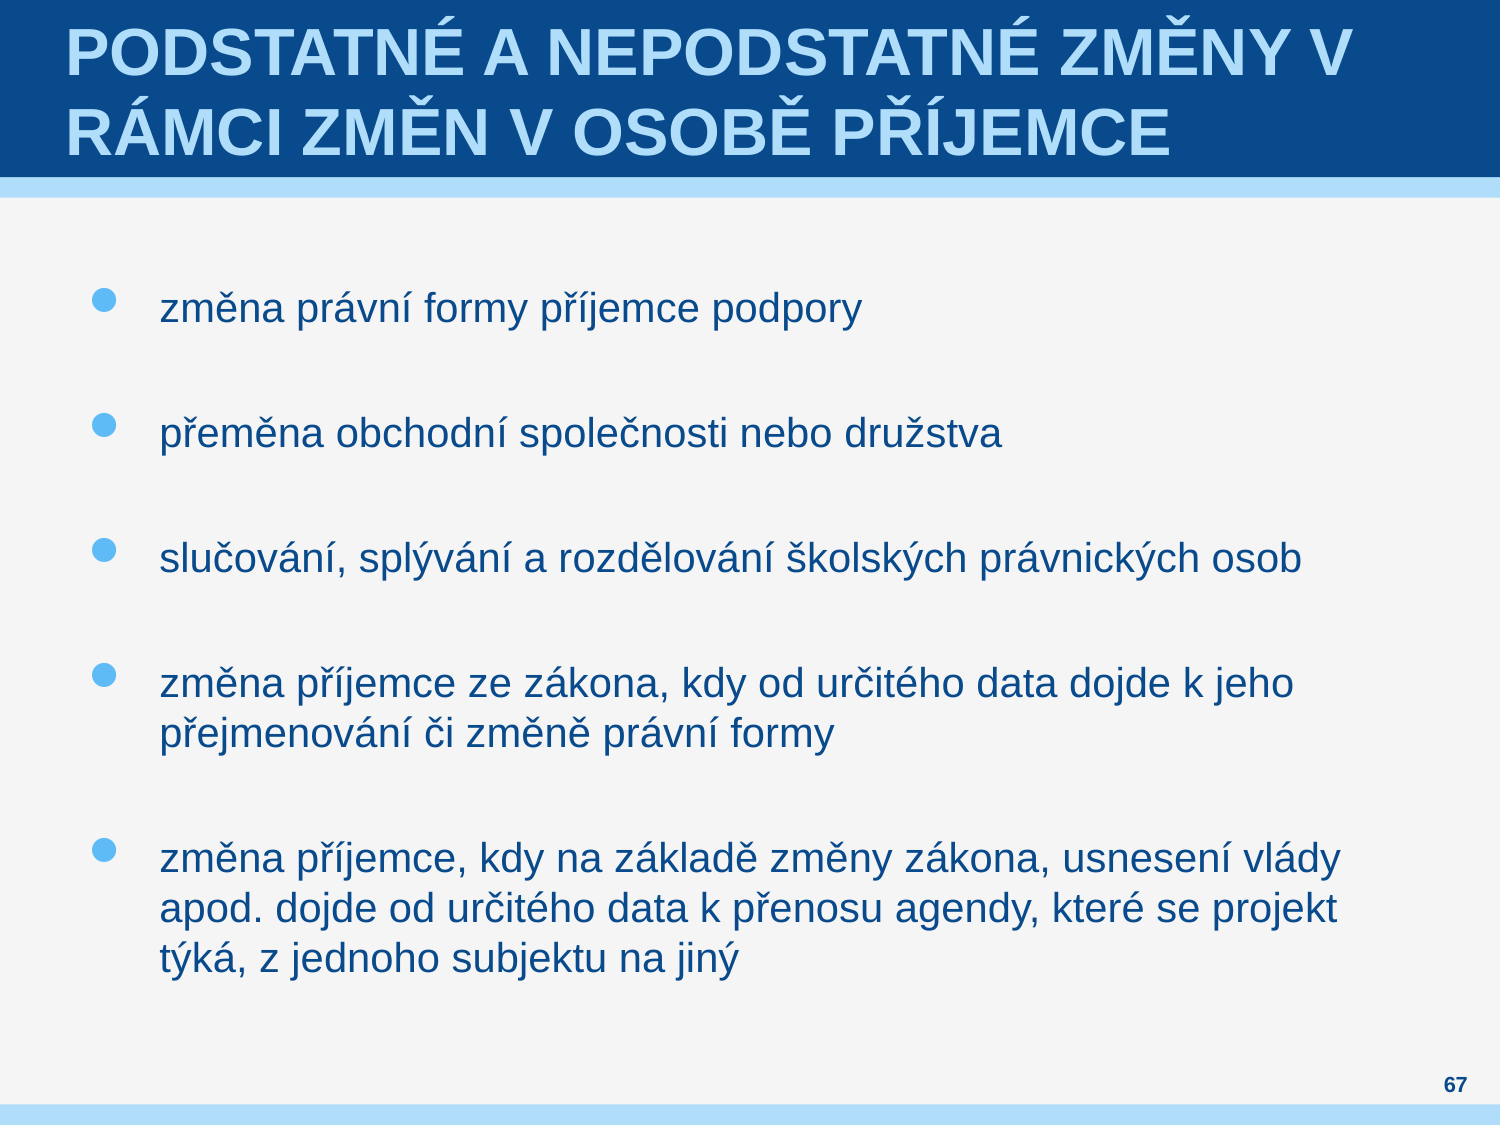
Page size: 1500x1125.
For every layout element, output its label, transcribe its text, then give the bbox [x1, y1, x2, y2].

list změna právní formy příjemce podpory přeměna obchodní společnosti nebo družstva slučování, splývání a rozdělování školských právnických osob změna příjemce ze zákona, kdy od určitého data dojde k jeho přejmenování či změně právní formy změna příjemce, kdy na základě změny zákona, usnesení vlády apod. dojde od určitého data k přenosu agendy, které se projekt týká, z jednoho subjektu na jiný [88, 208, 1412, 1024]
title Podstatné a nepodstatné změny v rámci změn v osobě příjemce [59, 0, 1441, 178]
slide_number 67 [1417, 1068, 1495, 1099]
